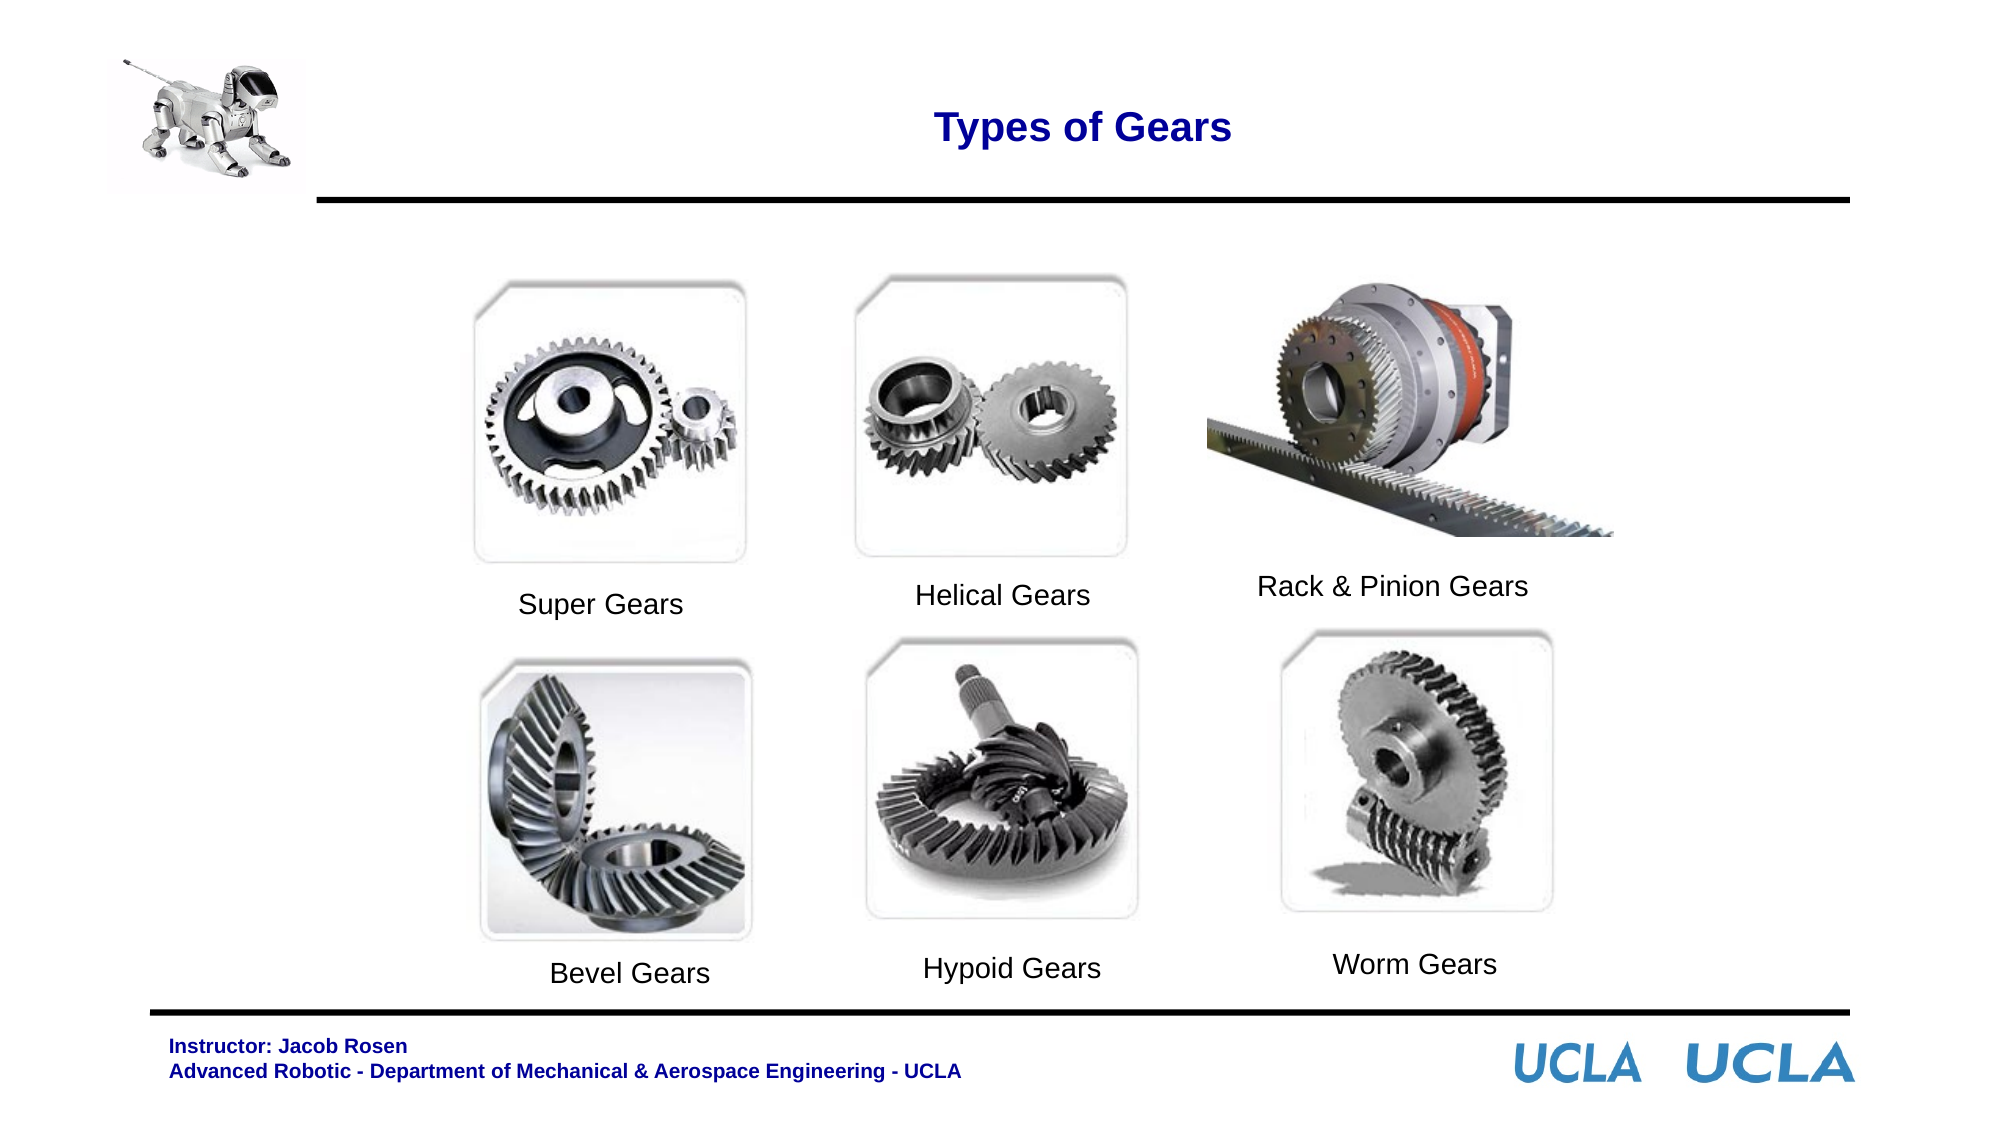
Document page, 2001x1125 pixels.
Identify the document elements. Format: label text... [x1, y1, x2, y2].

picture [852, 634, 1142, 922]
picture [466, 656, 756, 944]
text_box Rack & Pinion Gears [1242, 559, 1544, 610]
picture [1267, 627, 1558, 914]
text_box Helical Gears [900, 568, 1106, 619]
picture [107, 59, 306, 194]
picture [1491, 1021, 1884, 1103]
picture [1207, 264, 1614, 537]
footer Instructor: Jacob Rosen Advanced Robotic - Department of Mechanical & Aerospace Engineering - UCLA [153, 1025, 1486, 1088]
picture [459, 278, 750, 566]
text_box Hypoid Gears [908, 942, 1117, 993]
title Types of Gears [316, 62, 1850, 188]
picture [841, 272, 1131, 559]
text_box Worm Gears [1317, 937, 1513, 988]
text_box Super Gears [503, 578, 699, 628]
text_box Bevel Gears [534, 950, 726, 997]
